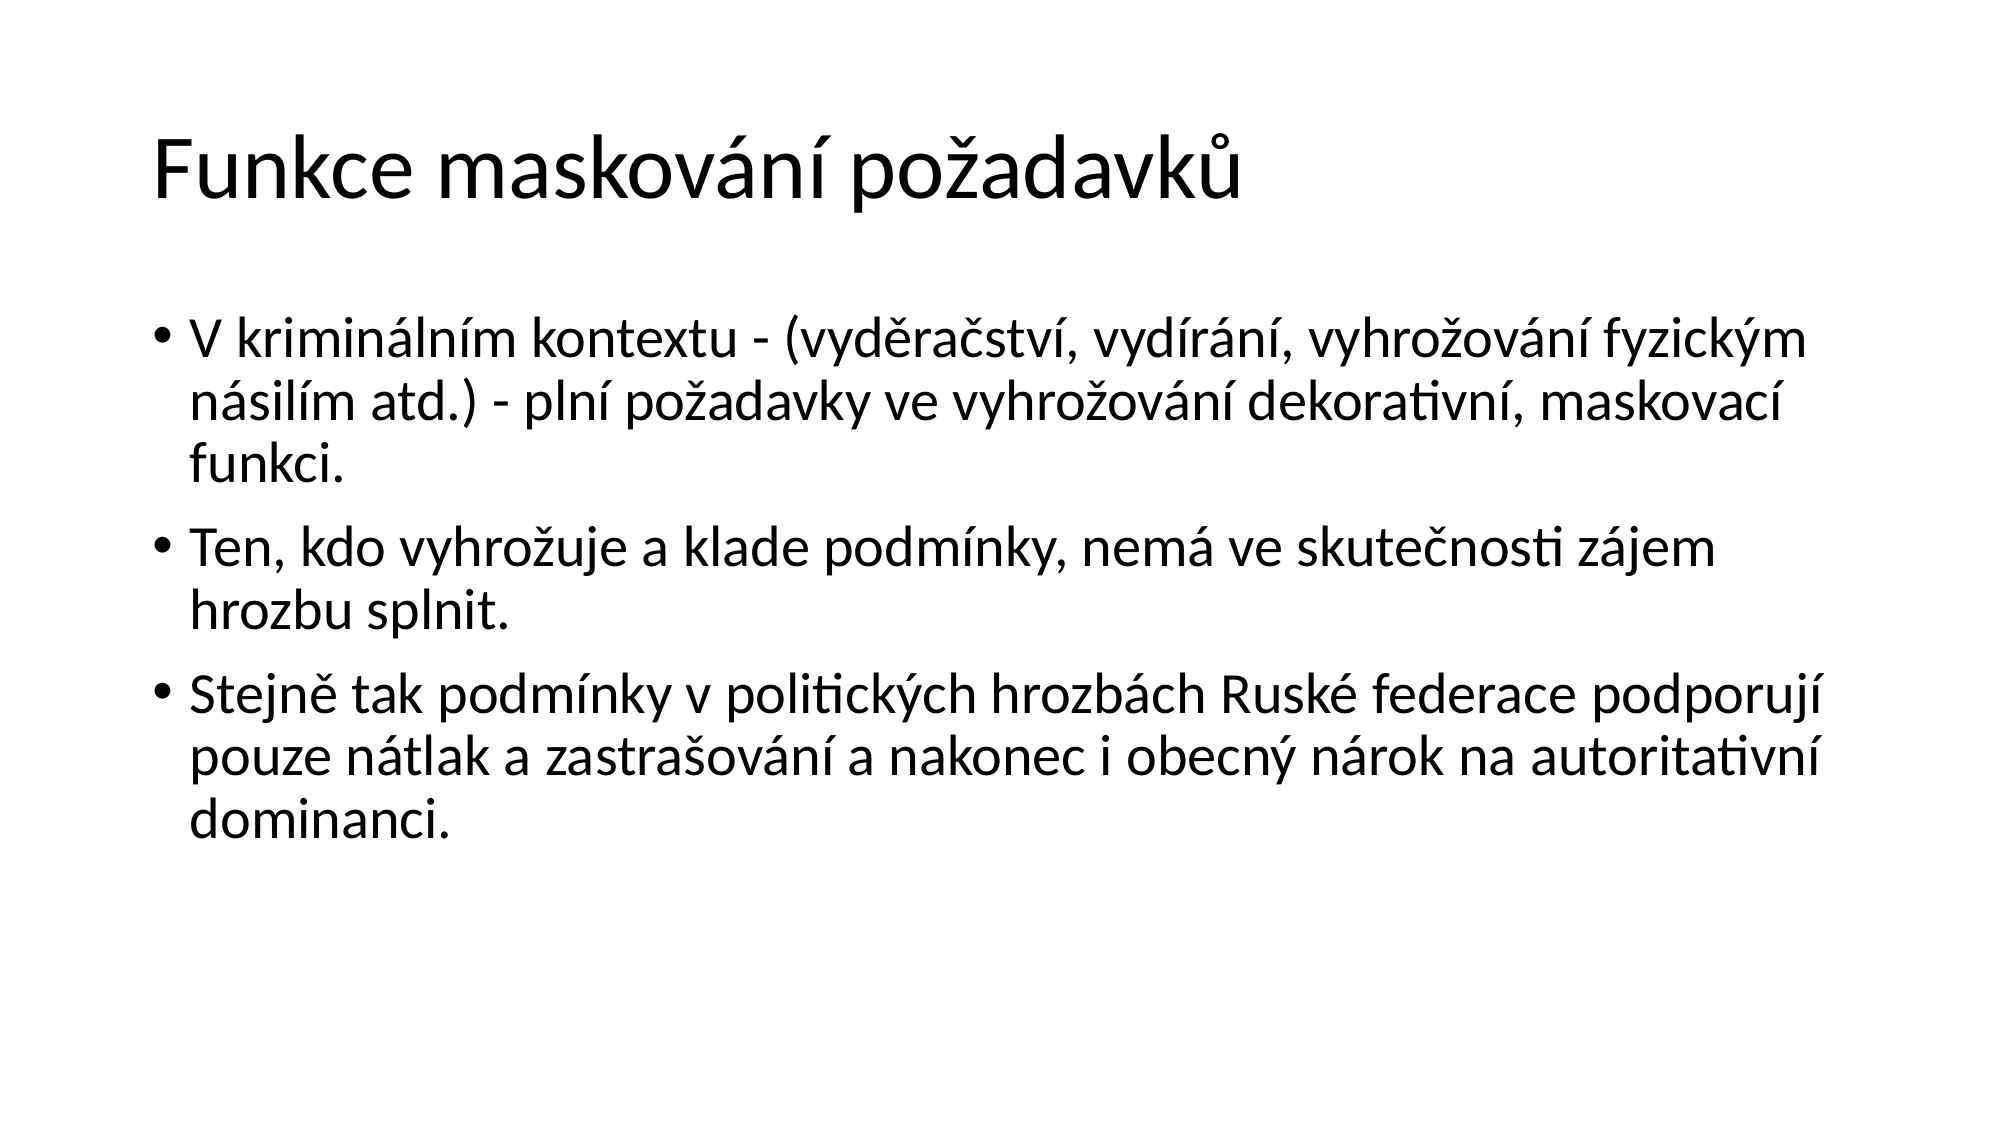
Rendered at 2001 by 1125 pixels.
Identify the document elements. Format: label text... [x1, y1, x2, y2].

title Funkce maskování požadavků [137, 59, 1863, 278]
list V kriminálním kontextu - (vyděračství, vydírání, vyhrožování fyzickým násilím atd.) - plní požadavky ve vyhrožování dekorativní, maskovací funkci. Ten, kdo vyhrožuje a klade podmínky, nemá ve skutečnosti zájem hrozbu splnit. Stejně tak podmínky v politických hrozbách Ruské federace podporují pouze nátlak a zastrašování a nakonec i obecný nárok na autoritativní dominanci. [137, 299, 1863, 1014]
